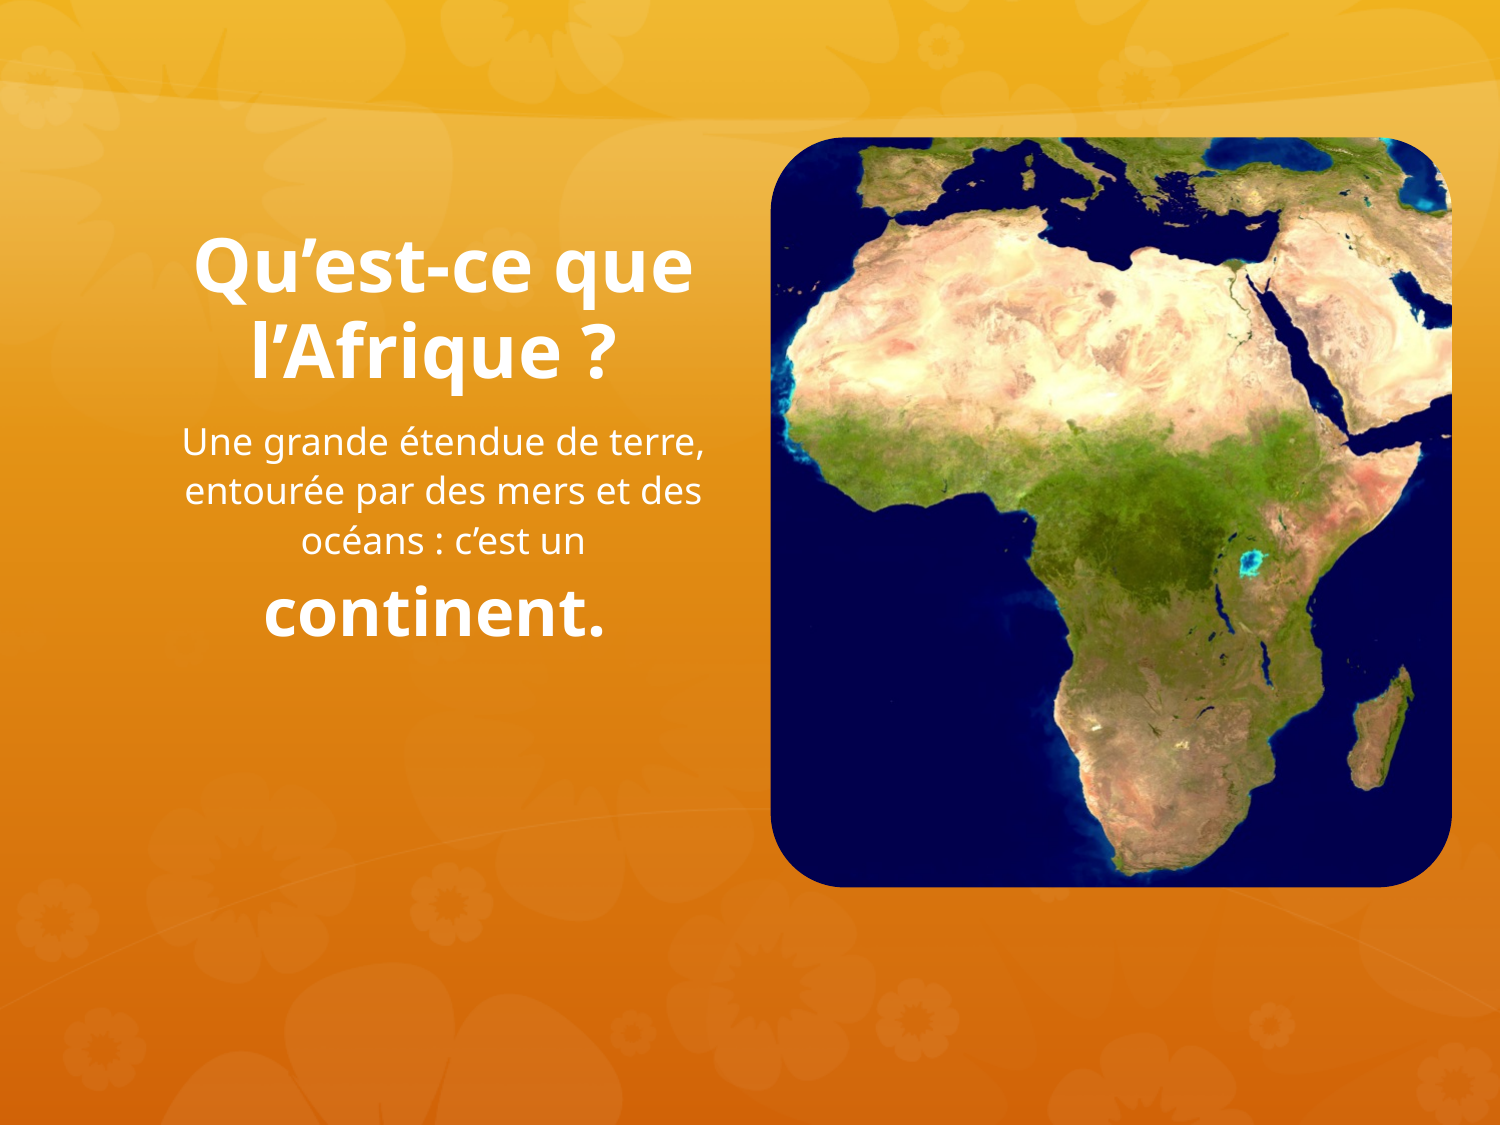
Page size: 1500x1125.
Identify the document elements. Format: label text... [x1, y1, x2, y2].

list Une grande étendue de terre, entourée par des mers et des océans : c’est un continent. [158, 405, 729, 856]
title Qu’est-ce que l’Afrique ? [158, 137, 729, 404]
picture [0, 0, 1500, 1125]
